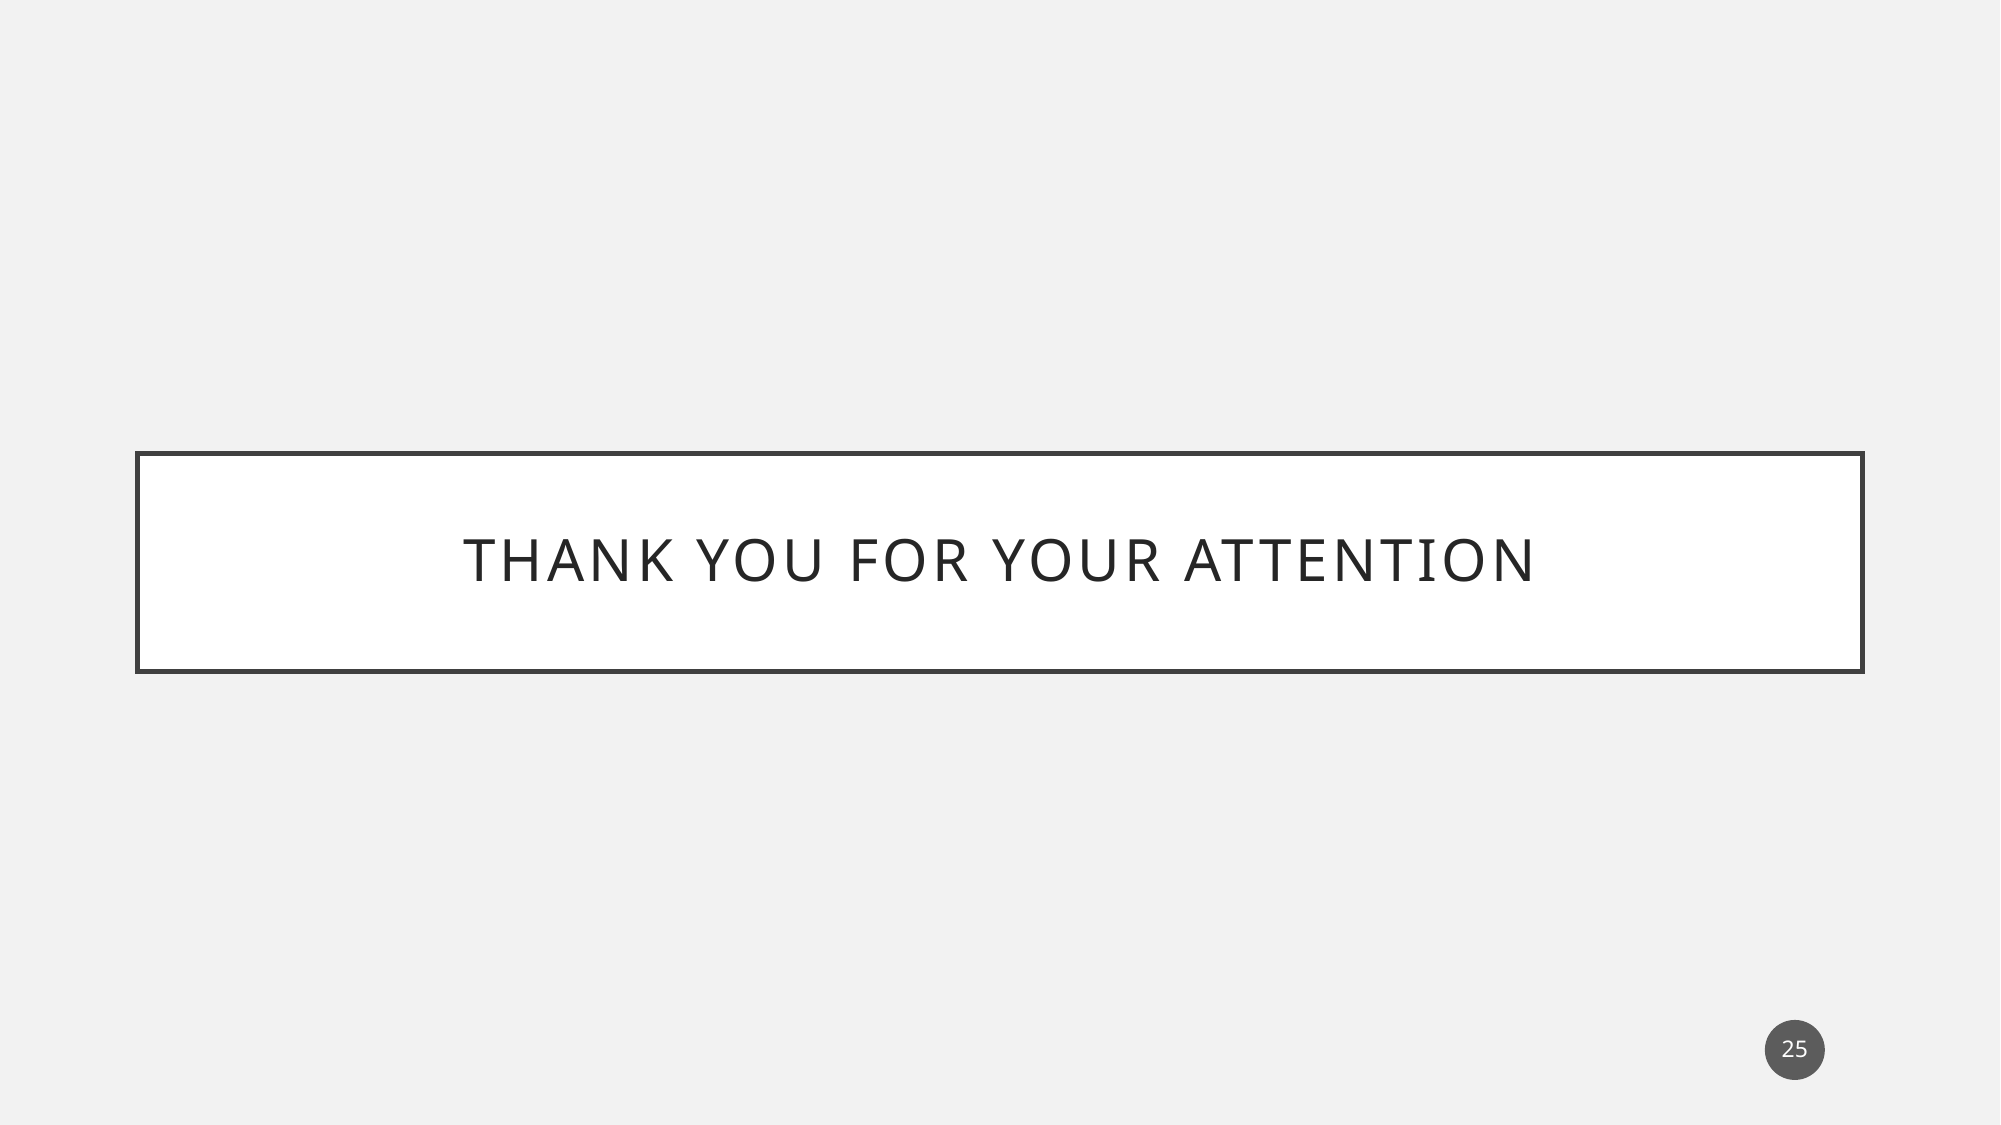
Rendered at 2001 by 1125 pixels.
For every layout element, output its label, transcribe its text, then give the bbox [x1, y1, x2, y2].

title Thank you for your attention [135, 451, 1865, 674]
slide_number 25 [1764, 1019, 1825, 1080]
